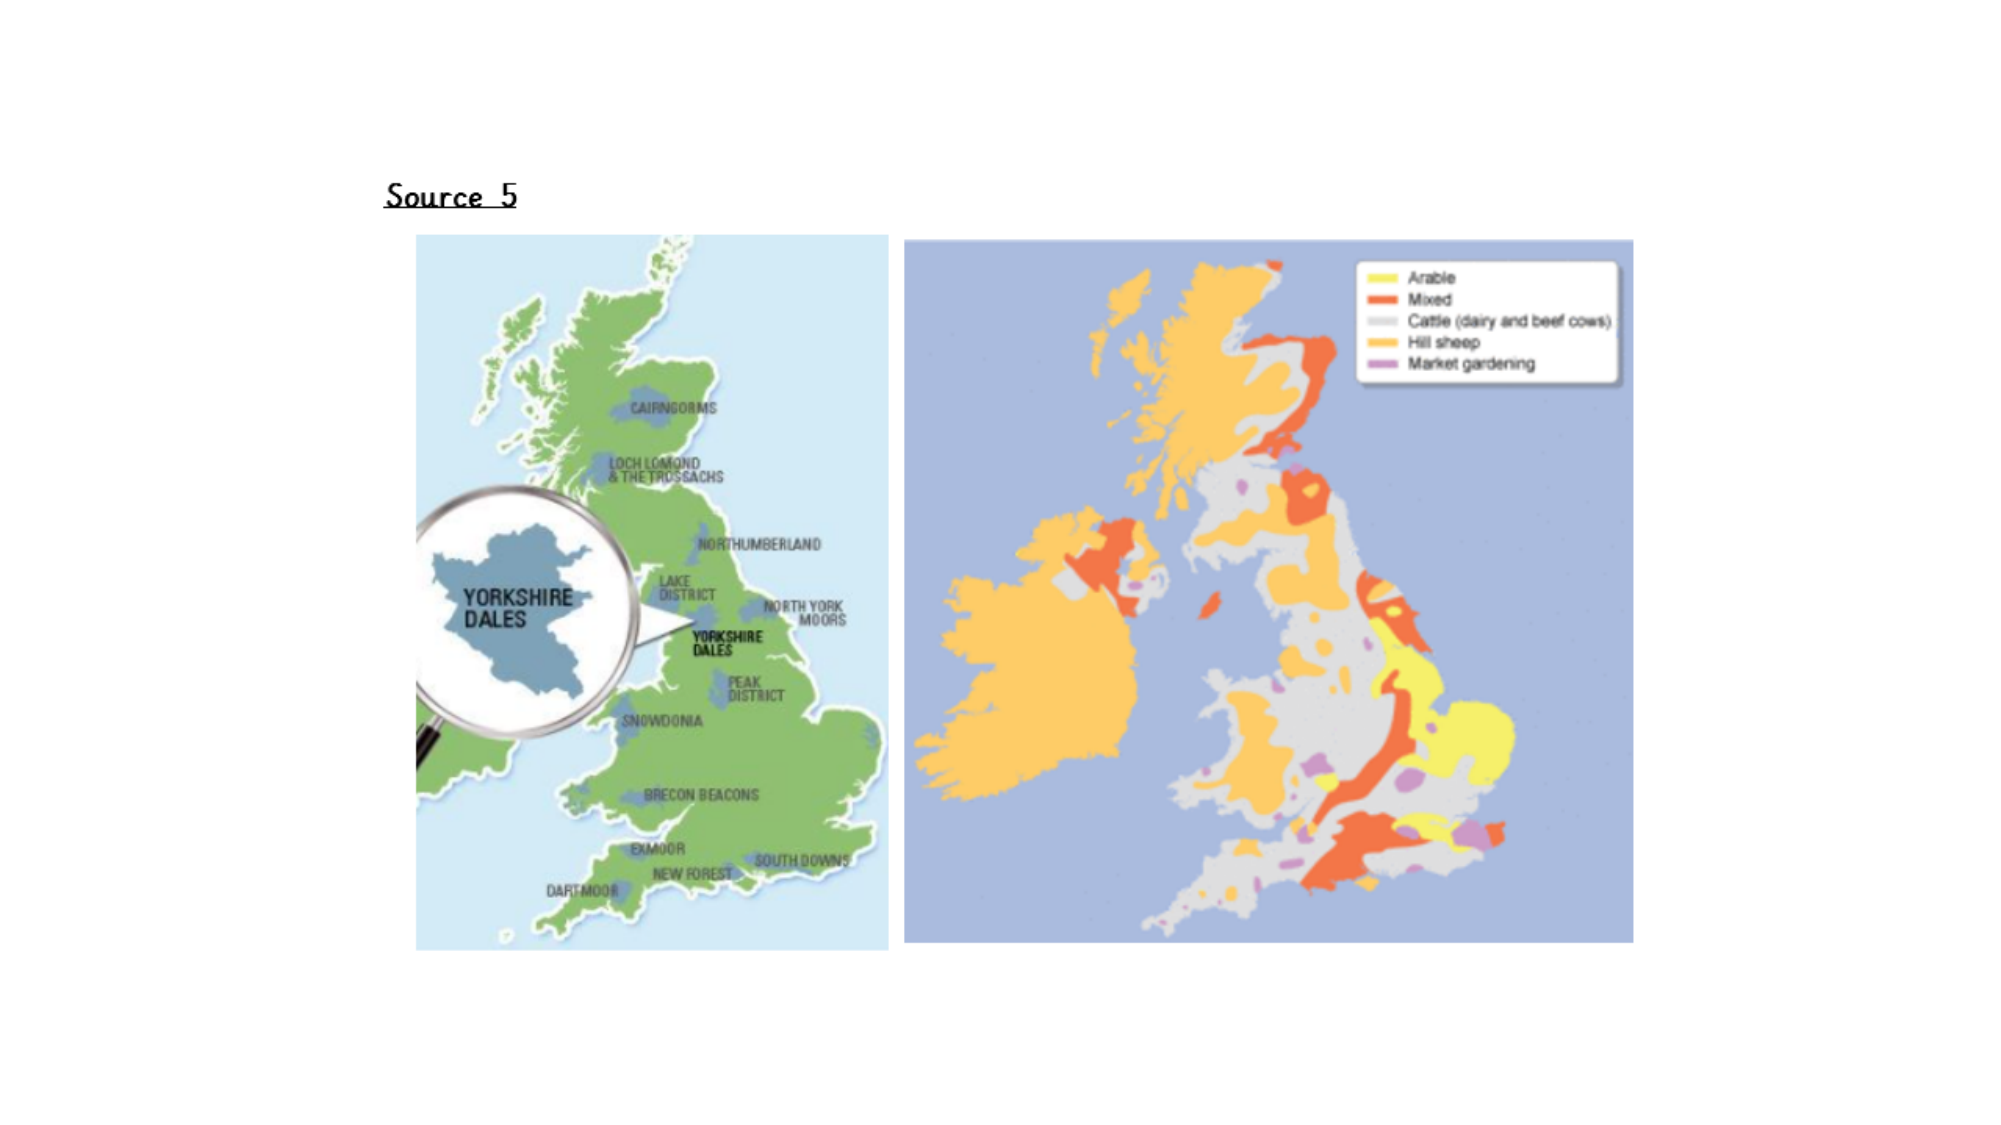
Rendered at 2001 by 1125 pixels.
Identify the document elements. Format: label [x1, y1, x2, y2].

picture [335, 149, 1665, 976]
